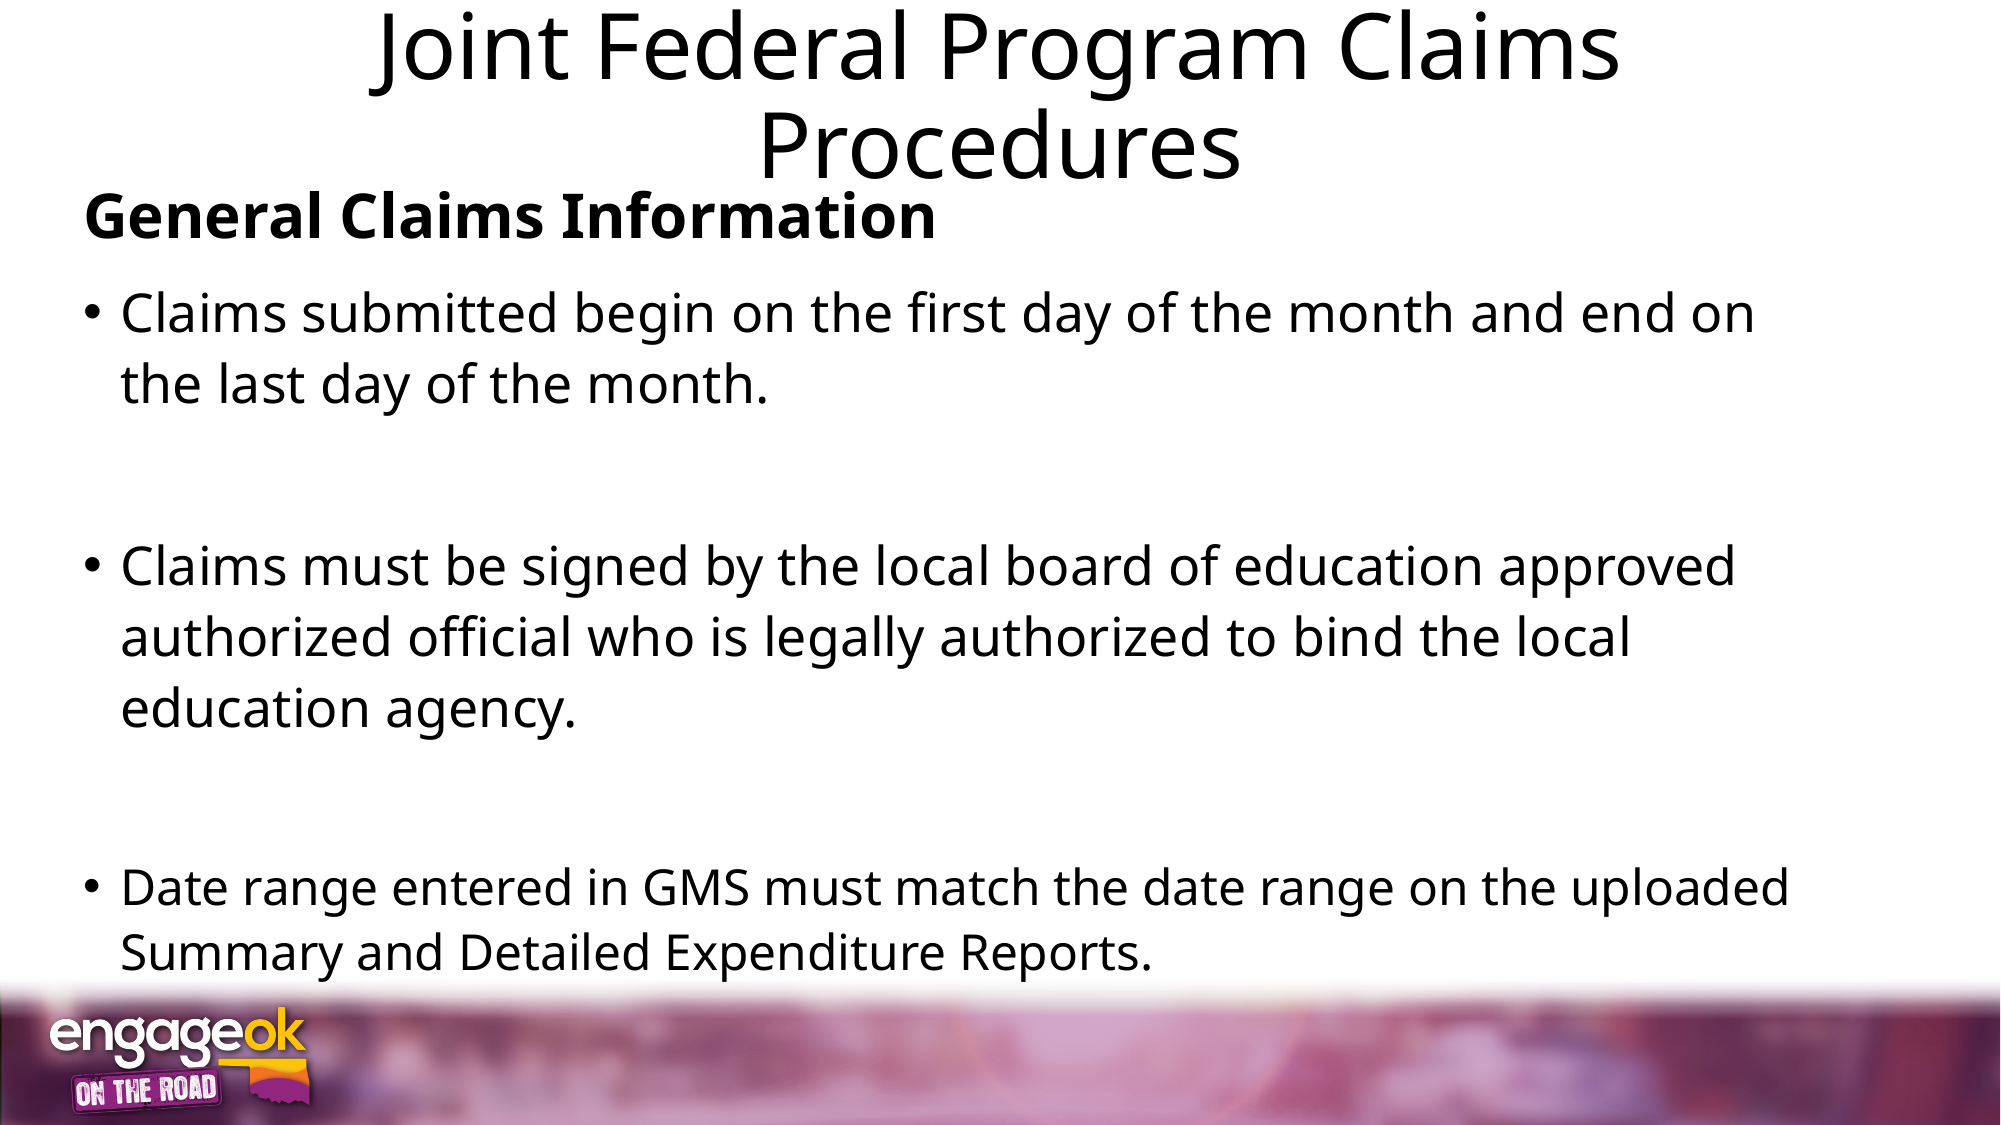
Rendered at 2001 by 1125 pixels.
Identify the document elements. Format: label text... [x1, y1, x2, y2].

picture [0, 975, 2001, 1125]
title Joint Federal Program Claims Procedures [137, 20, 1863, 177]
list General Claims Information Claims submitted begin on the first day of the month and end on the last day of the month. Claims must be signed by the local board of education approved authorized official who is legally authorized to bind the local education agency. Date range entered in GMS must match the date range on the uploaded Summary and Detailed Expenditure Reports. [68, 177, 1863, 993]
